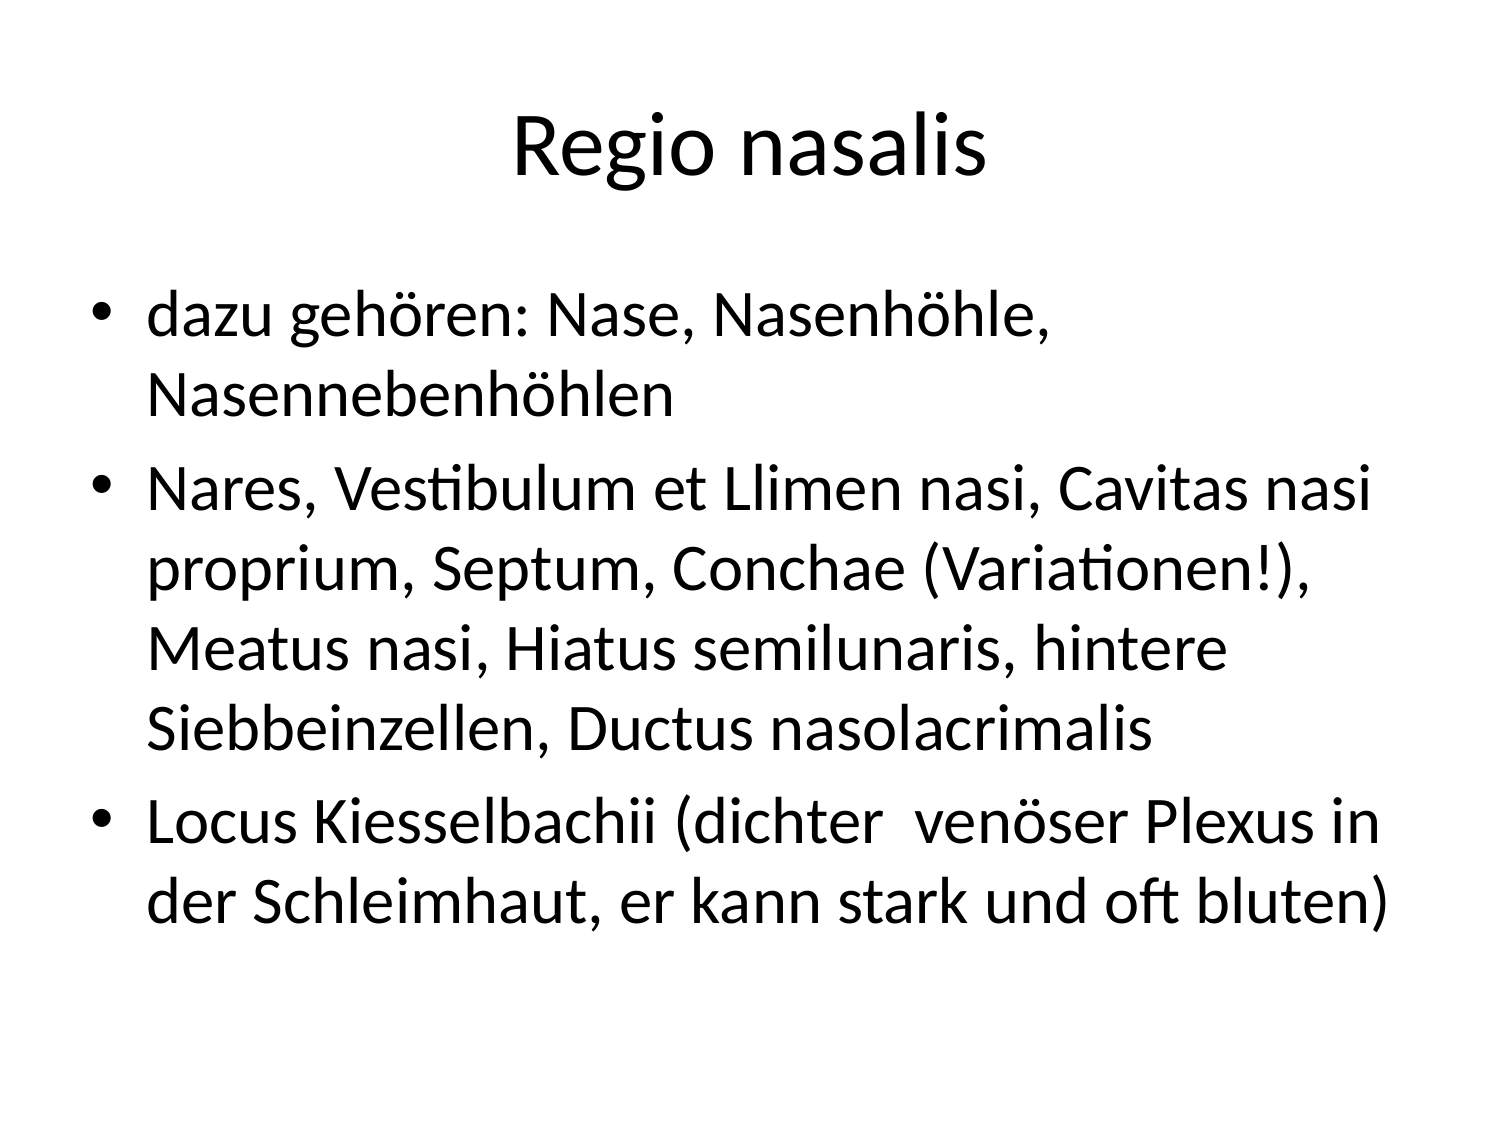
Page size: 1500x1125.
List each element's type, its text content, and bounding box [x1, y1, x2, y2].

list dazu gehören: Nase, Nasenhöhle, Nasennebenhöhlen Nares, Vestibulum et Llimen nasi, Cavitas nasi proprium, Septum, Conchae (Variationen!), Meatus nasi, Hiatus semilunaris, hintere Siebbeinzellen, Ductus nasolacrimalis Locus Kiesselbachii (dichter venöser Plexus in der Schleimhaut, er kann stark und oft bluten) [75, 262, 1425, 1005]
title Regio nasalis [75, 45, 1425, 233]
